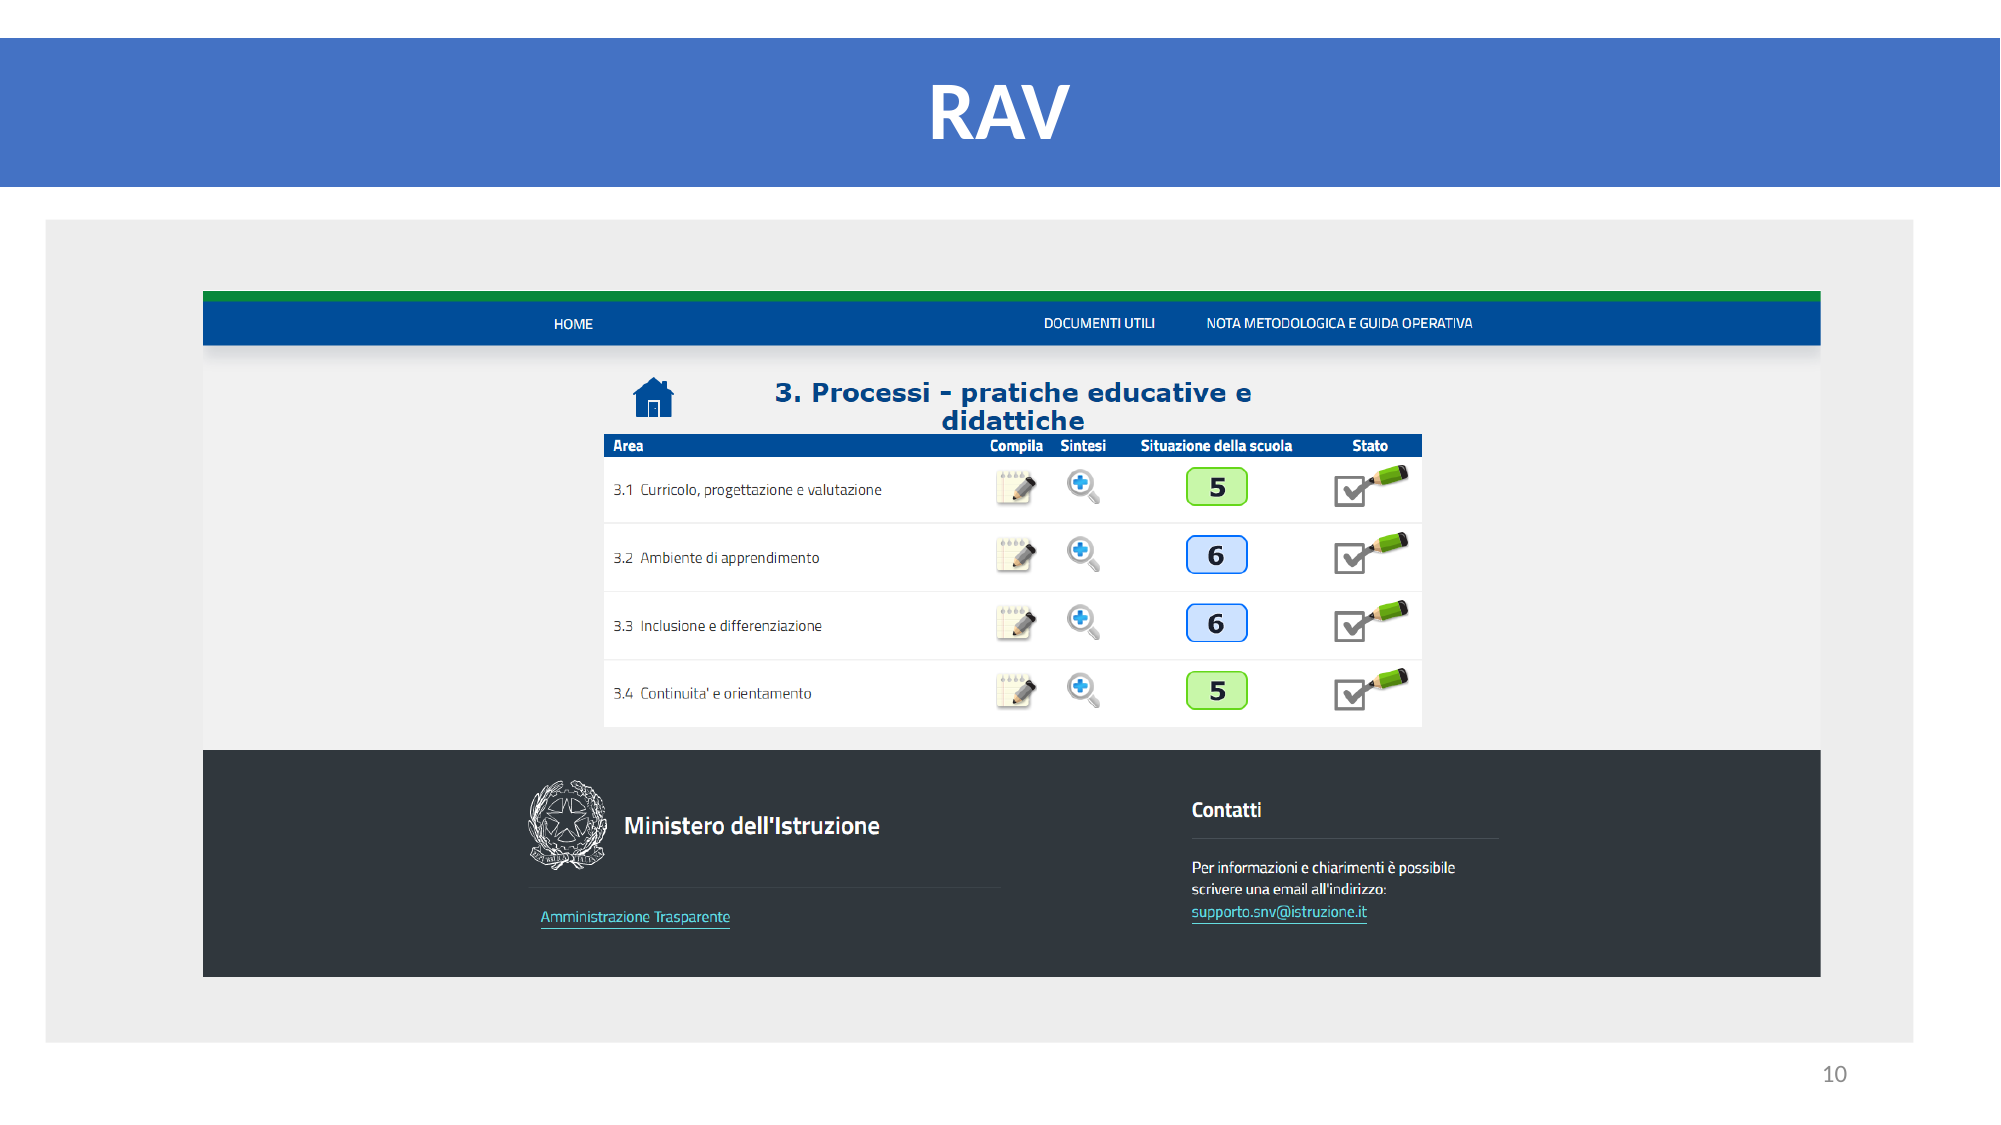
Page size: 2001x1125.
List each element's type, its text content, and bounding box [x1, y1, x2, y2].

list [203, 290, 1821, 977]
slide_number 9 [1412, 1042, 1863, 1103]
text_box [45, 219, 1914, 1043]
title RAV [0, 38, 2000, 187]
